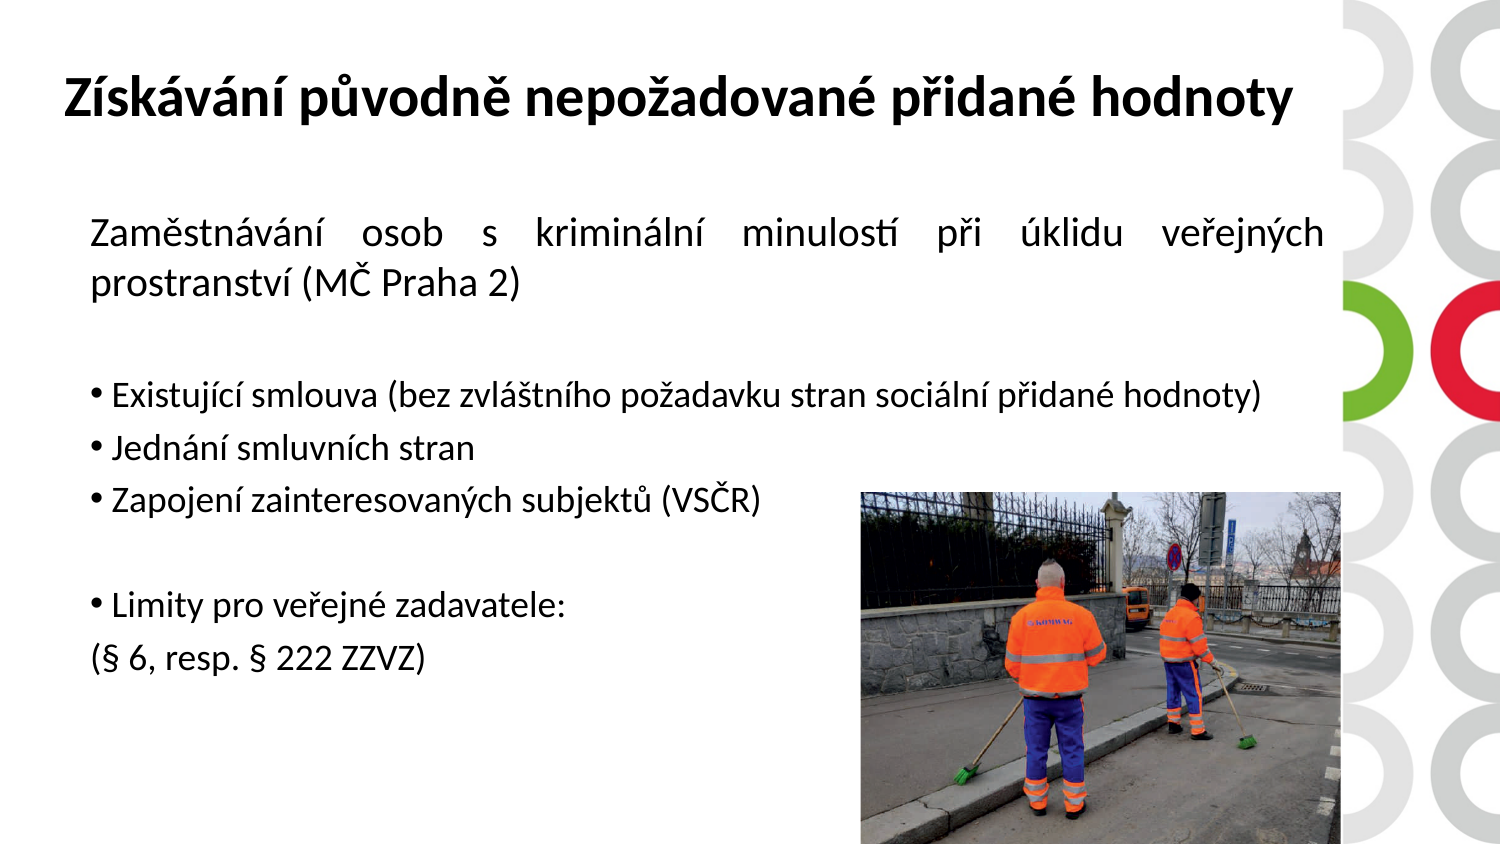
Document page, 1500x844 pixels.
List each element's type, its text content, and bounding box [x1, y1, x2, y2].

text_box Získávání původně nepožadované přidané hodnoty [29, 23, 1329, 164]
picture [0, 0, 1500, 844]
list Zaměstnávání osob s kriminální minulostí při úklidu veřejných prostranství (MČ Praha 2) Existující smlouva (bez zvláštního požadavku stran sociální přidané hodnoty) Jednání smluvních stran Zapojení zainteresovaných subjektů (VSČR) Limity pro veřejné zadavatele: (§ 6, resp. § 222 ZZVZ) [75, 196, 1341, 844]
